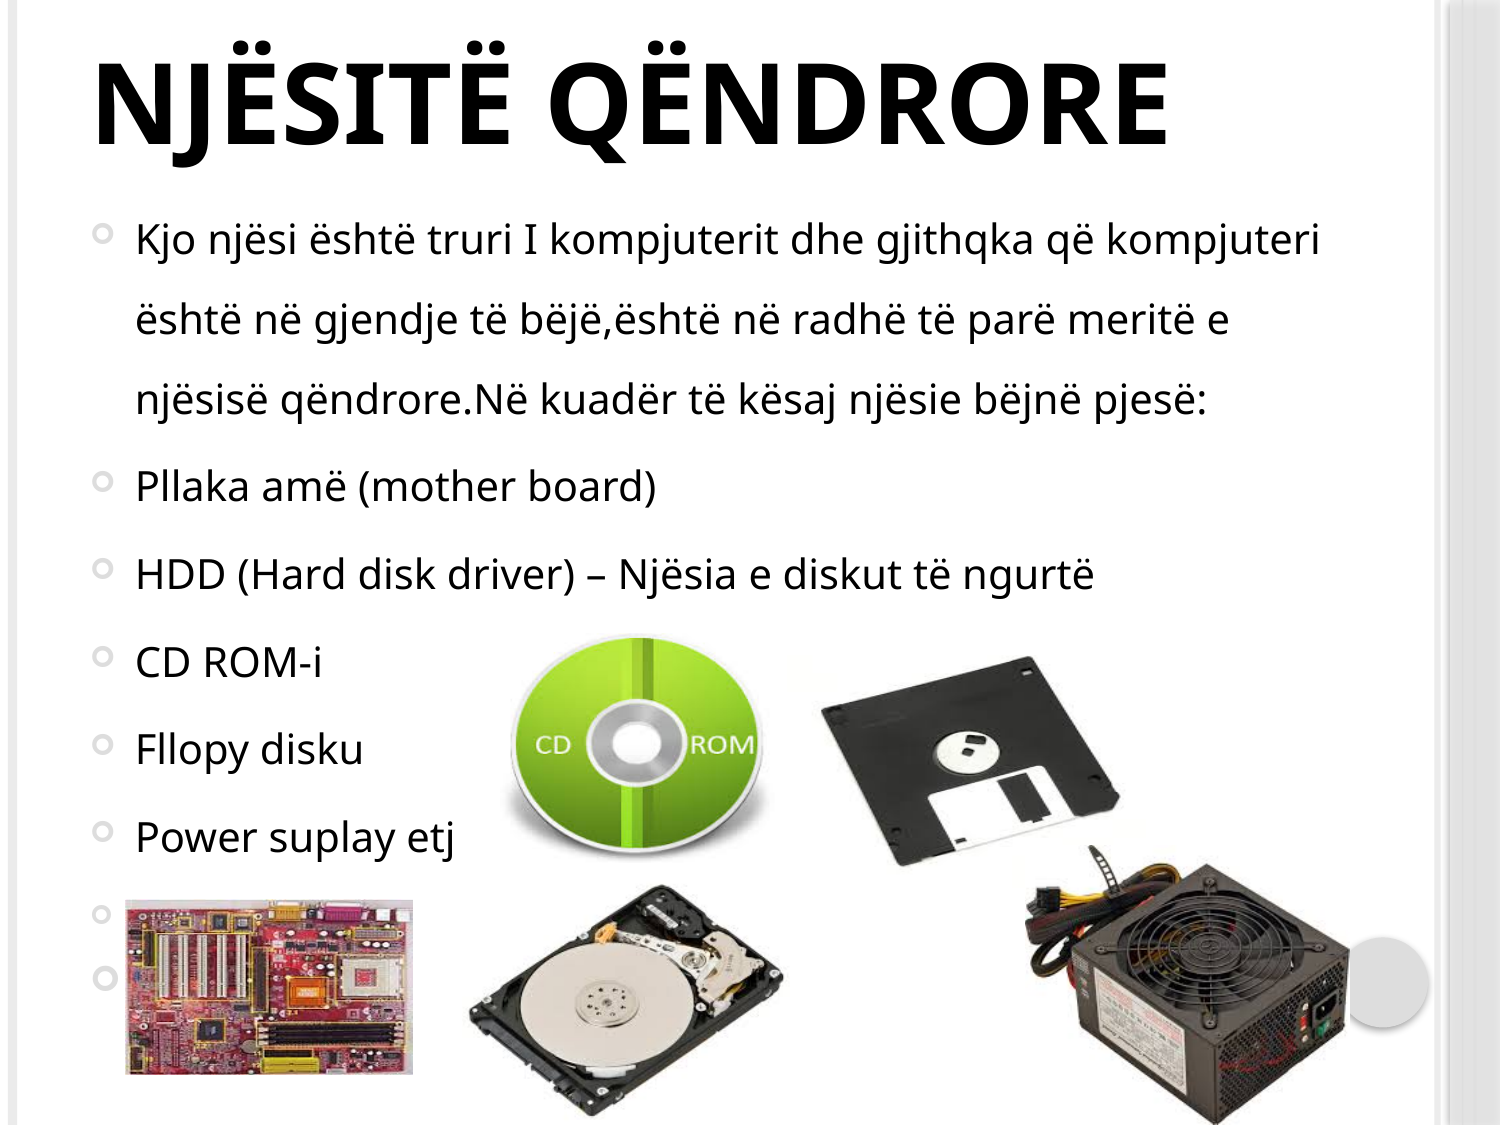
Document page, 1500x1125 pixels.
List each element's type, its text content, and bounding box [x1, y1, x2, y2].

picture [499, 624, 776, 863]
picture [124, 899, 413, 1076]
picture [461, 636, 1351, 1125]
list Kjo njësi është truri I kompjuterit dhe gjithqka që kompjuteri është në gjendje të bëjë,është në radhë të parë meritë e njësisë qëndrore.Në kuadër të kësaj njësie bëjnë pjesë: Pllaka amë (mother board) HDD (Hard disk driver) – Njësia e diskut të ngurtë CD ROM-i Fllopy disku Power suplay etj [75, 174, 1388, 1062]
title Njësitë Qëndrore [75, 0, 1300, 174]
